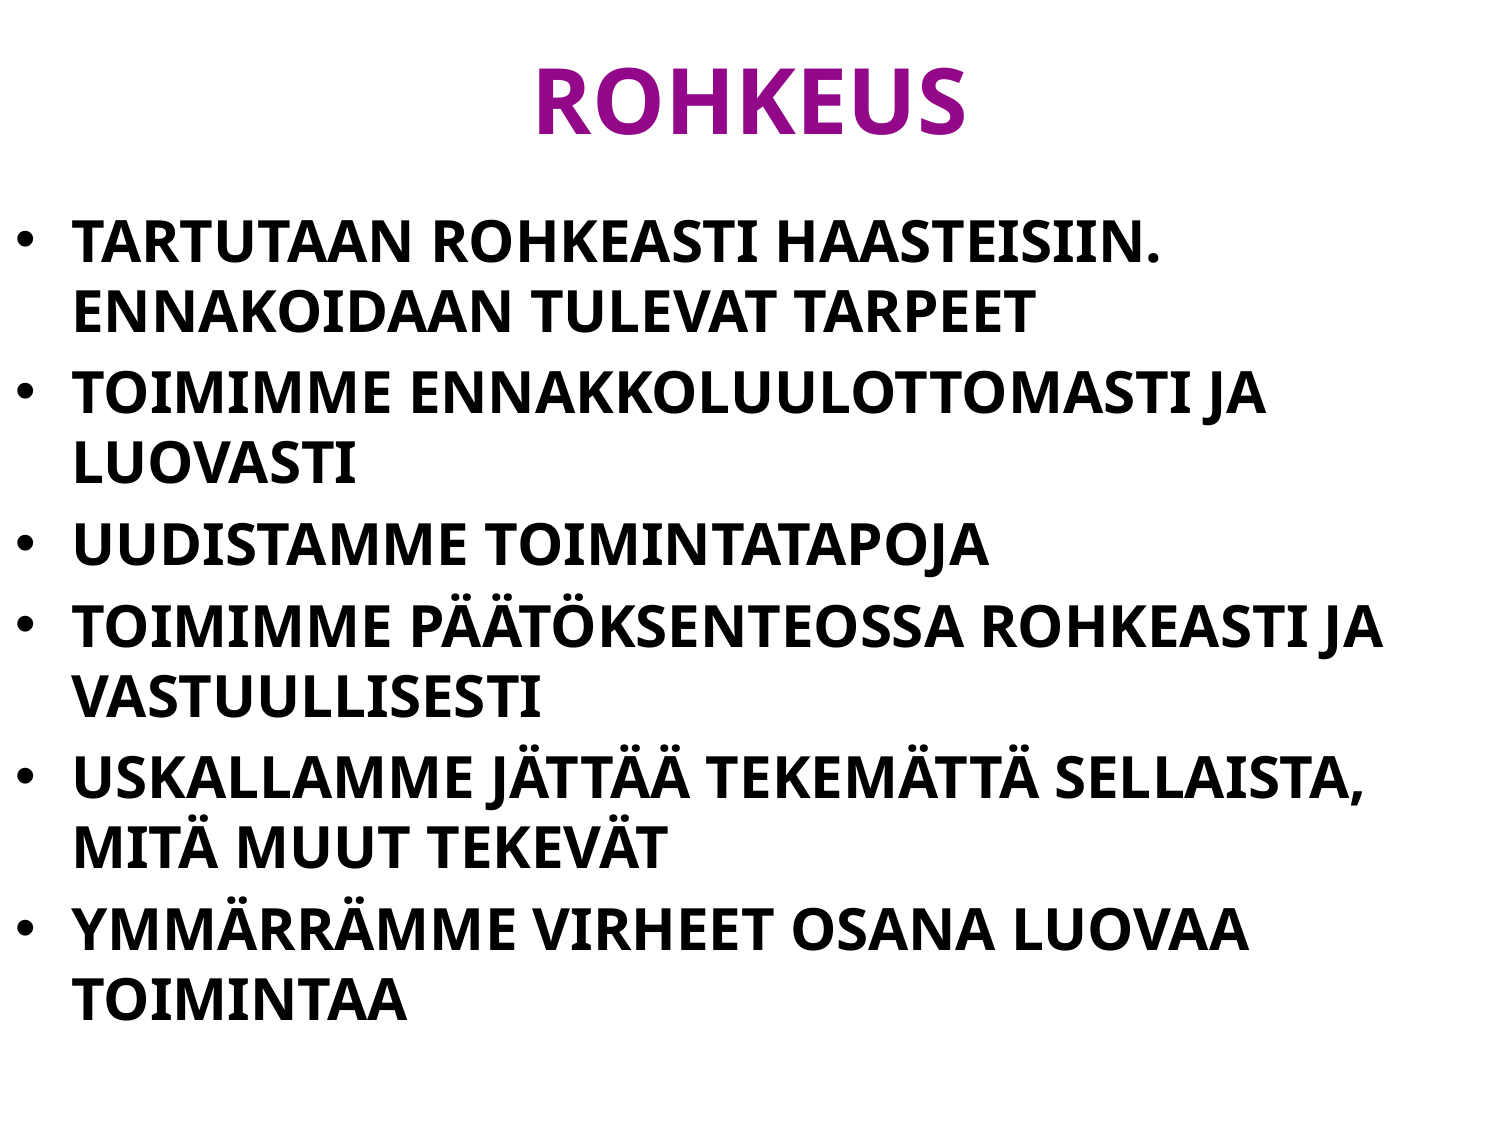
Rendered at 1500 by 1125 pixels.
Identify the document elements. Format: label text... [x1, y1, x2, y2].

title ROHKEUS [75, 0, 1425, 196]
list TARTUTAAN ROHKEASTI HAASTEISIIN. ENNAKOIDAAN TULEVAT TARPEET TOIMIMME ENNAKKOLUULOTTOMASTI JA LUOVASTI UUDISTAMME TOIMINTATAPOJA TOIMIMME PÄÄTÖKSENTEOSSA ROHKEASTI JA VASTUULLISESTI USKALLAMME JÄTTÄÄ TEKEMÄTTÄ SELLAISTA, MITÄ MUUT TEKEVÄT YMMÄRRÄMME VIRHEET OSANA LUOVAA TOIMINTAA [0, 196, 1500, 1125]
